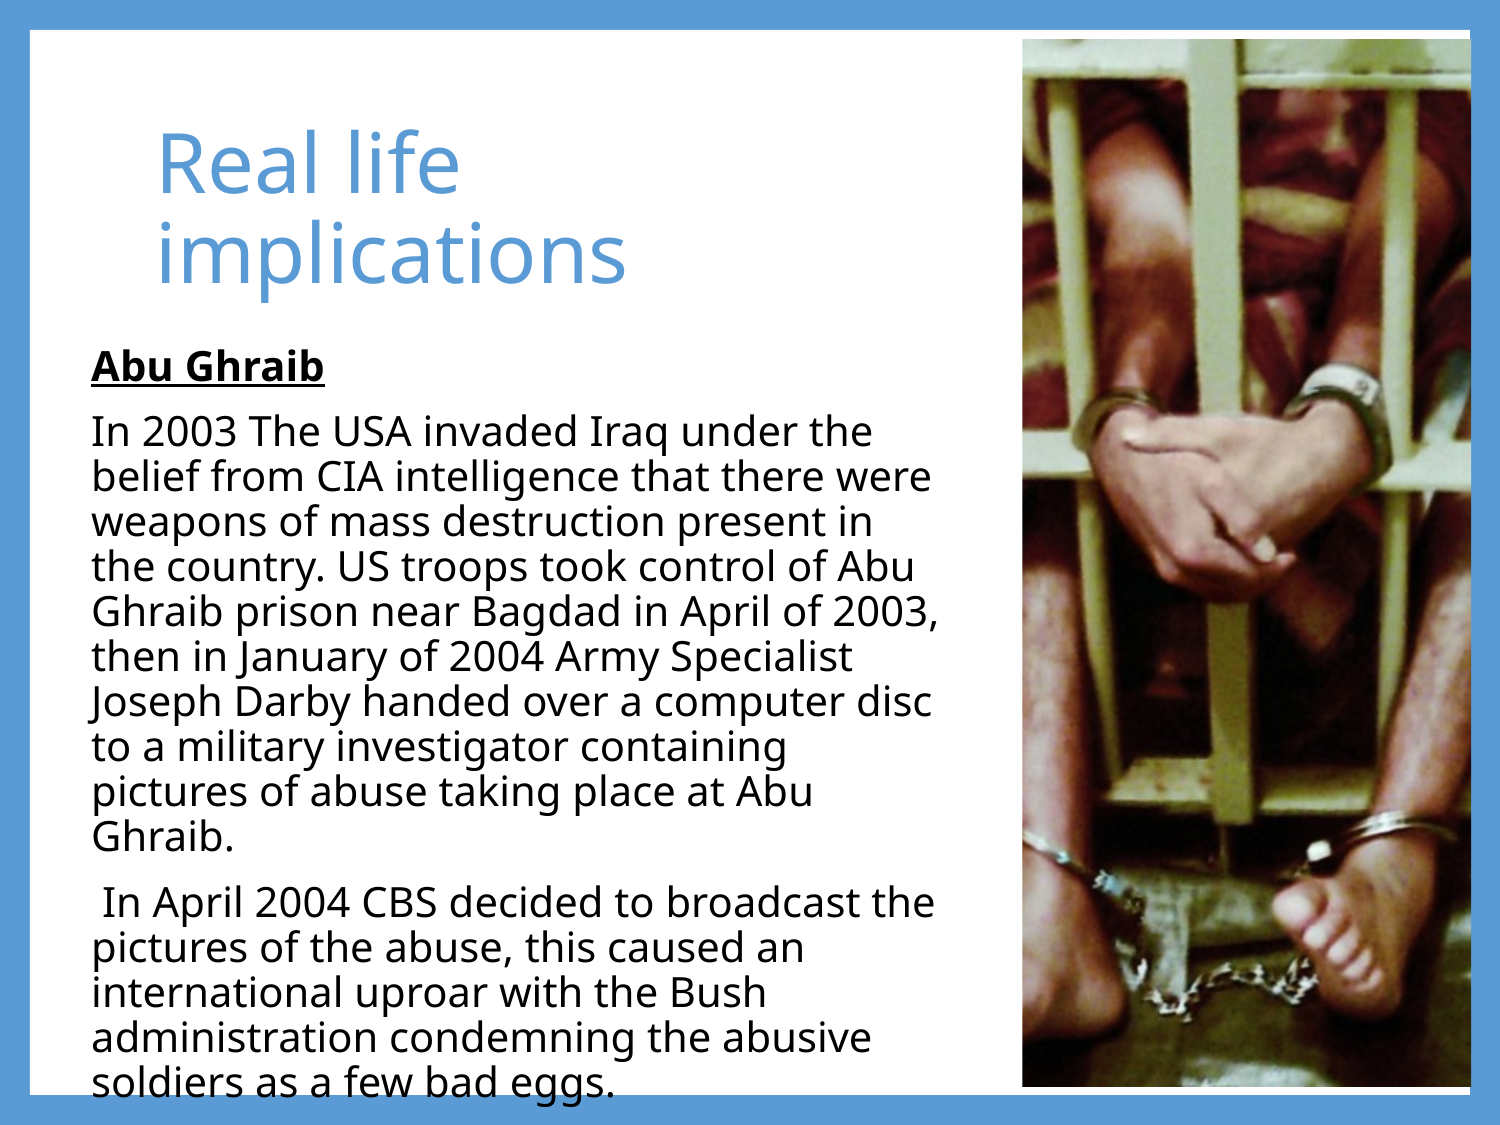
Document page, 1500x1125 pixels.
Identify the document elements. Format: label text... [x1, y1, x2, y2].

list Abu Ghraib In 2003 The USA invaded Iraq under the belief from CIA intelligence that there were weapons of mass destruction present in the country. US troops took control of Abu Ghraib prison near Bagdad in April of 2003, then in January of 2004 Army Specialist Joseph Darby handed over a computer disc to a military investigator containing pictures of abuse taking place at Abu Ghraib. In April 2004 CBS decided to broadcast the pictures of the abuse, this caused an international uproar with the Bush administration condemning the abusive soldiers as a few bad eggs. [76, 337, 965, 1000]
picture [1022, 39, 1472, 1087]
title Real life implications [140, 99, 965, 323]
